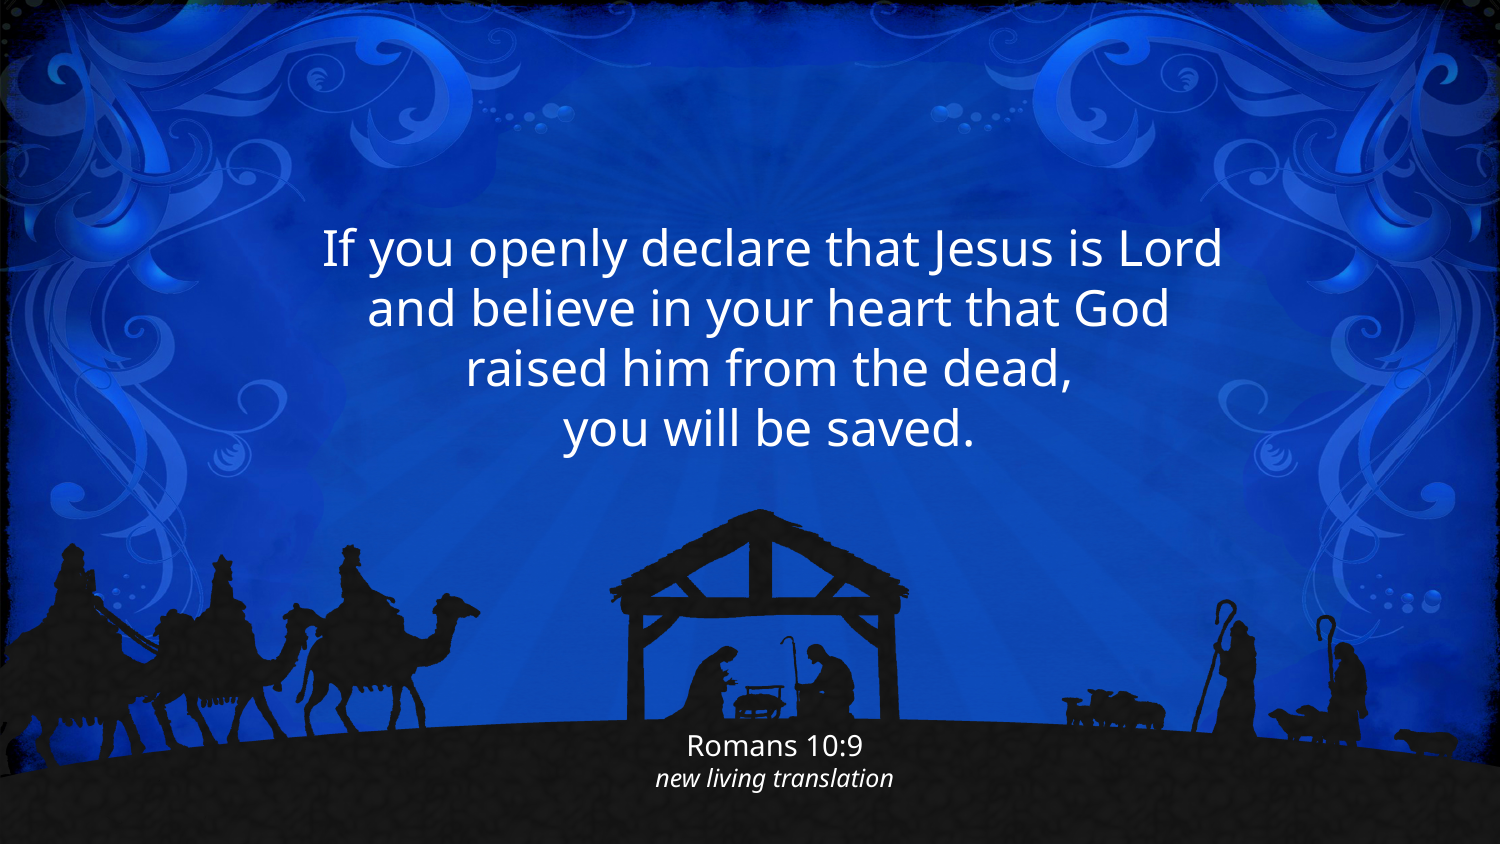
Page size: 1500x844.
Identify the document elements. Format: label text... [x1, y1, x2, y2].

picture [0, 0, 1500, 844]
text_box Romans 10:9 new living translation [549, 720, 1000, 800]
text_box If you openly declare that Jesus is Lord and believe in your heart that God raised him from the dead, you will be saved. [113, 209, 1439, 464]
